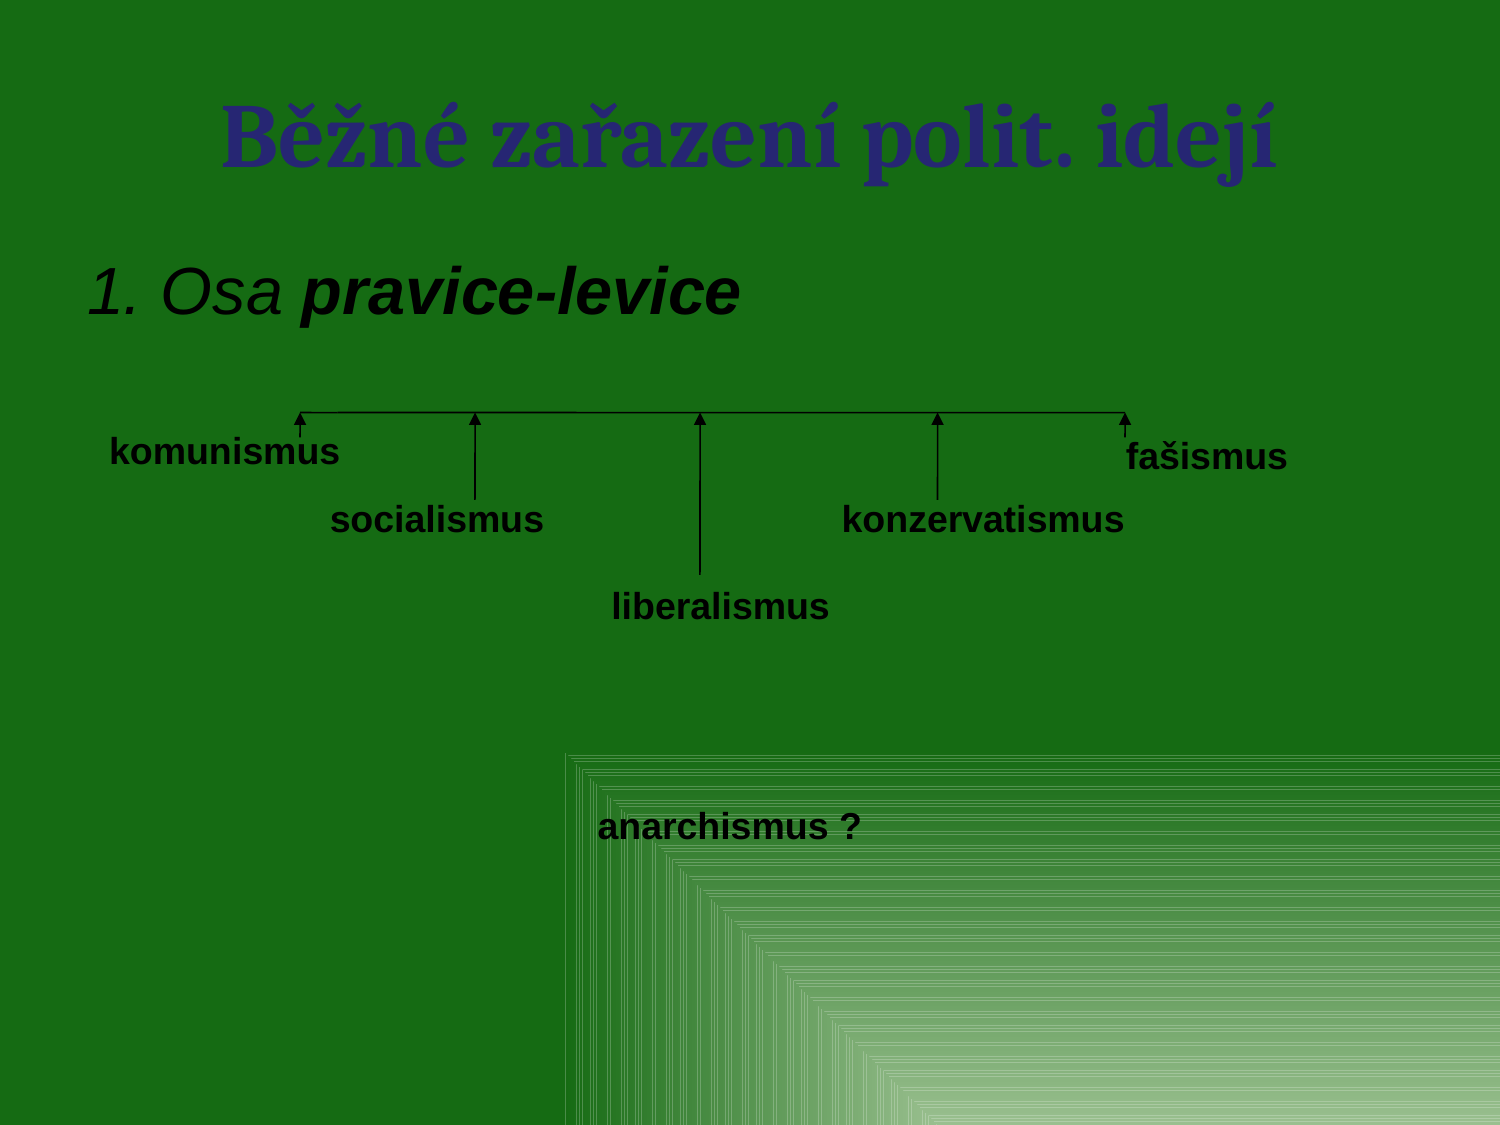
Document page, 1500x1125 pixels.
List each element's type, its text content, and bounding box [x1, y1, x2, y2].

title Běžné zařazení polit. idejí [112, 37, 1388, 226]
text_box 1. Osa pravice-levice [72, 240, 758, 335]
text_box [468, 412, 482, 500]
text_box liberalismus [596, 574, 845, 635]
text_box [931, 412, 944, 500]
text_box socialismus [314, 487, 560, 548]
text_box komunismus [94, 419, 366, 479]
text_box [693, 412, 707, 575]
text_box [293, 412, 307, 438]
text_box konzervatismus [826, 487, 1140, 548]
text_box [1118, 412, 1132, 438]
text_box anarchismus ? [582, 794, 878, 854]
text_box fašismus [1110, 424, 1303, 485]
